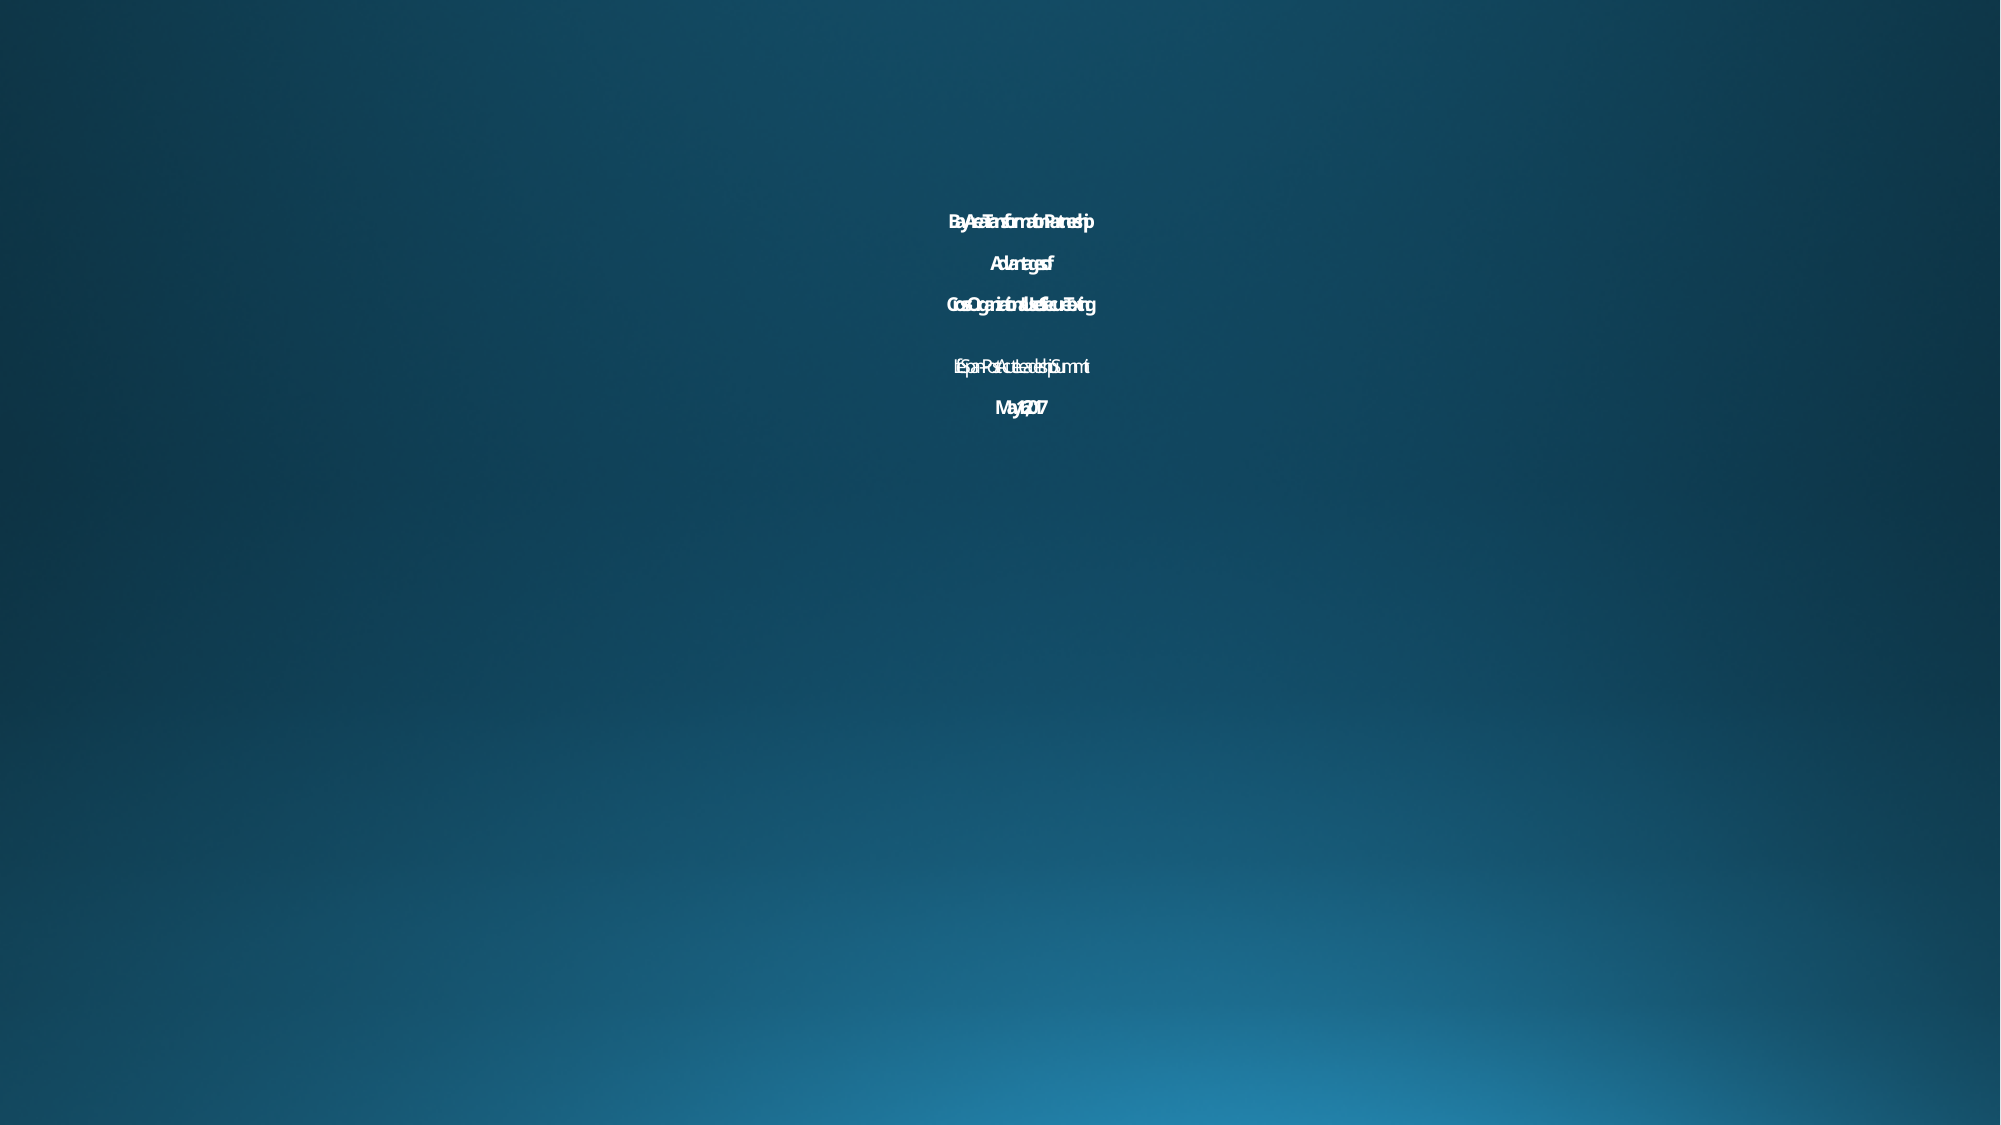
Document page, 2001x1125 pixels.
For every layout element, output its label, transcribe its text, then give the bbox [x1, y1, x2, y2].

picture [0, 0, 2001, 1125]
title Bay Area Transformation Partnership Advantages of Cross-Organizational Use of Secure Texting LifeSpan – Post-Acute Leadership Summit May 16, 2017 [271, 204, 1772, 475]
